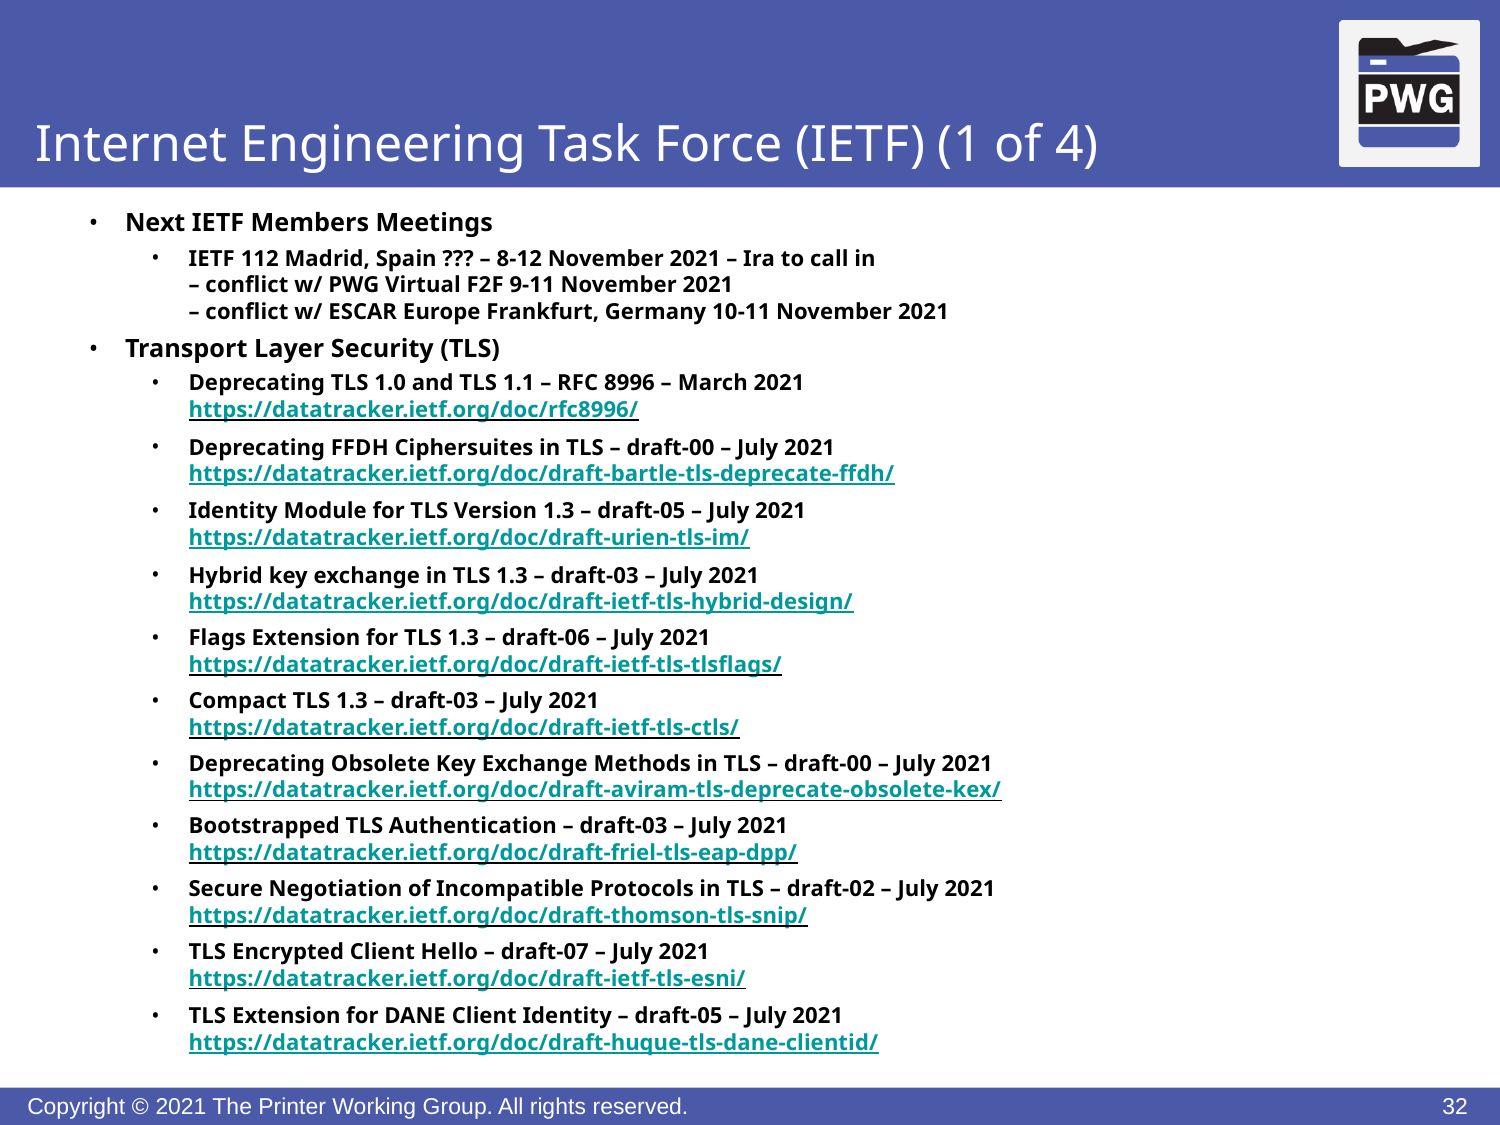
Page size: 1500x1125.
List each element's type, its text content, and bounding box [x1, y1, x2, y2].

text_box [0, 1087, 1500, 1125]
text_box Next IETF Members Meetings IETF 112 Madrid, Spain ??? – 8-12 November 2021 – Ira to call in – conflict w/ PWG Virtual F2F 9-11 November 2021 – conflict w/ ESCAR Europe Frankfurt, Germany 10-11 November 2021 Transport Layer Security (TLS) Deprecating TLS 1.0 and TLS 1.1 – RFC 8996 – March 2021 https://datatracker.ietf.org/doc/rfc8996/ Deprecating FFDH Ciphersuites in TLS – draft-00 – July 2021 https://datatracker.ietf.org/doc/draft-bartle-tls-deprecate-ffdh/ Identity Module for TLS Version 1.3 – draft-05 – July 2021 https://datatracker.ietf.org/doc/draft-urien-tls-im/ Hybrid key exchange in TLS 1.3 – draft-03 – July 2021 https://datatracker.ietf.org/doc/draft-ietf-tls-hybrid-design/ Flags Extension for TLS 1.3 – draft-06 – July 2021 https://datatracker.ietf.org/doc/draft-ietf-tls-tlsflags/ Compact TLS 1.3 – draft-03 – July 2021 https://datatracker.ietf.org/doc/draft-ietf-tls-ctls/ Deprecating Obsolete Key Exchange Methods in TLS – draft-00 – July 2021 https://datatracker.ietf.org/doc/draft-aviram-tls-deprecate-obsolete-kex/ Bootstrapped TLS Authentication – draft-03 – July 2021 https://datatracker.ietf.org/doc/draft-friel-tls-eap-dpp/ Secure Negotiation of Incompatible Protocols in TLS – draft-02 – July 2021 https://datatracker.ietf.org/doc/draft-thomson-tls-snip/ TLS Encrypted Client Hello – draft-07 – July 2021 https://datatracker.ietf.org/doc/draft-ietf-tls-esni/ TLS Extension for DANE Client Identity – draft-05 – July 2021 https://datatracker.ietf.org/doc/draft-huque-tls-dane-clientid/ [74, 198, 1425, 1067]
picture [1339, 20, 1480, 167]
text_box 32 [1441, 1092, 1469, 1118]
title Internet Engineering Task Force (IETF) (1 of 4) [20, 13, 1319, 180]
text_box Copyright © 2021 The Printer Working Group. All rights reserved. [20, 1092, 750, 1118]
text_box [0, 0, 1500, 188]
